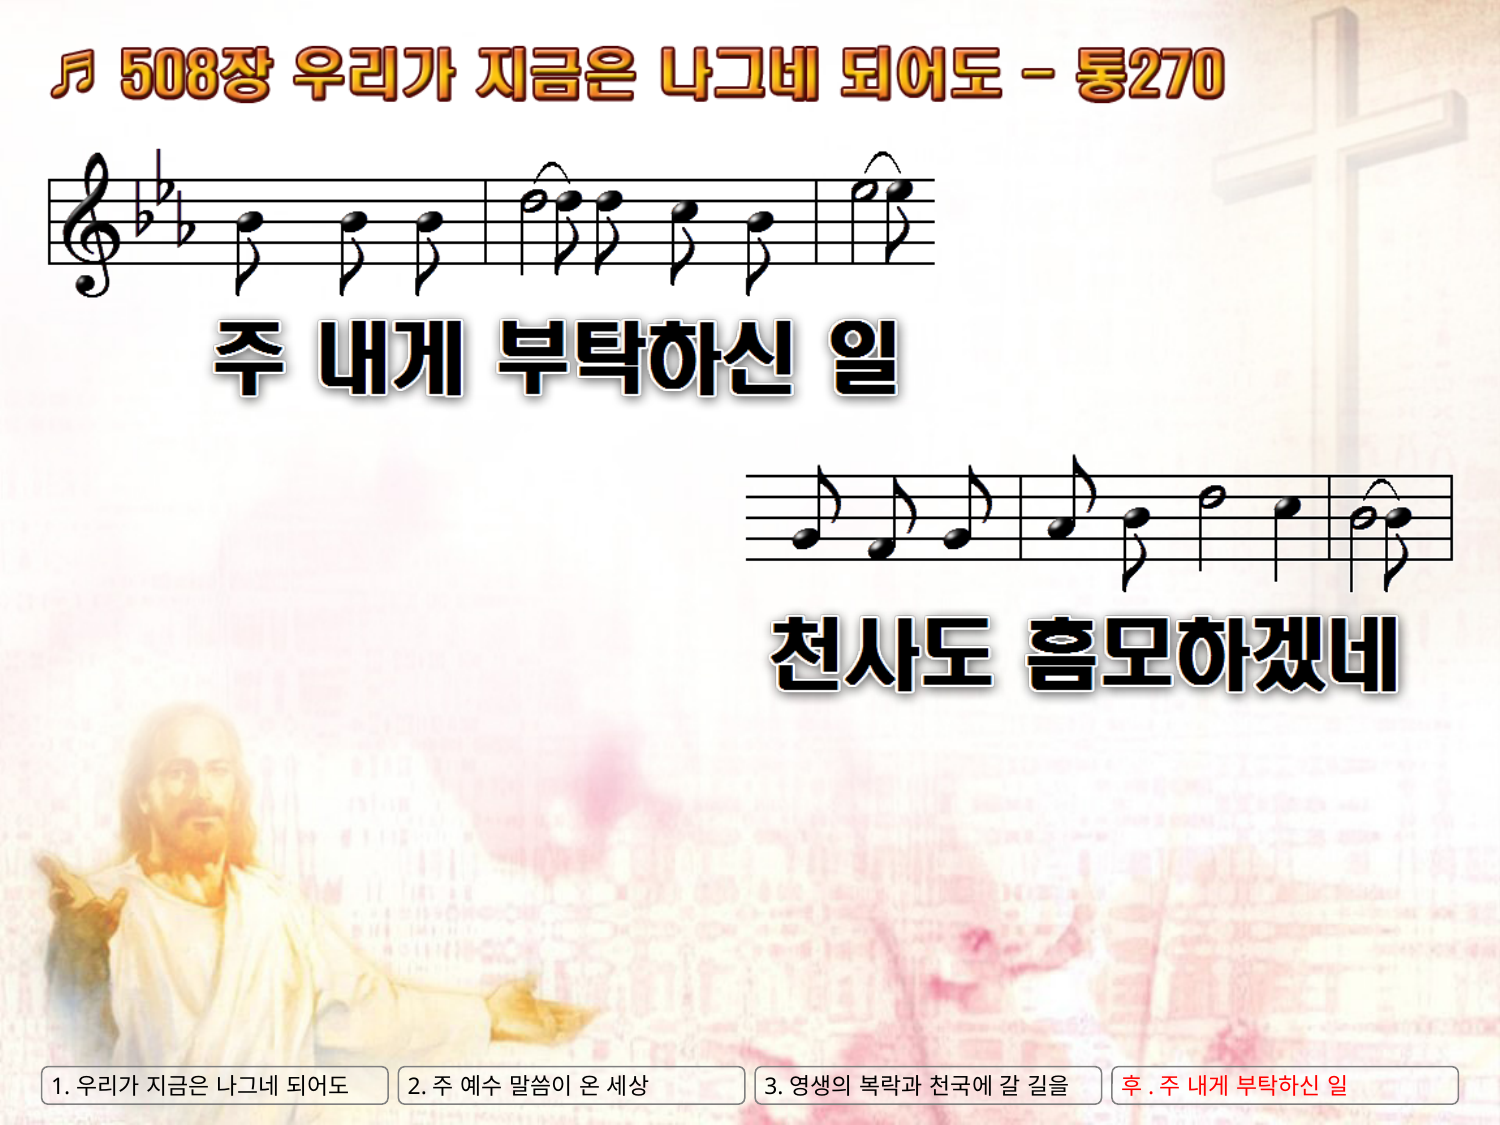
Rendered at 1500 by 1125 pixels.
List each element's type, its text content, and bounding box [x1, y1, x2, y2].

text_box 후.주 내게 부탁하신 일 [1111, 1066, 1459, 1105]
picture [0, 0, 1500, 1125]
text_box 2.주 예수 말씀이 온 세상 [398, 1066, 745, 1105]
text_box 1.우리가 지금은 나그네 되어도 [41, 1066, 389, 1105]
text_box 3.영생의 복락과 천국에 갈 길을 [755, 1066, 1102, 1105]
